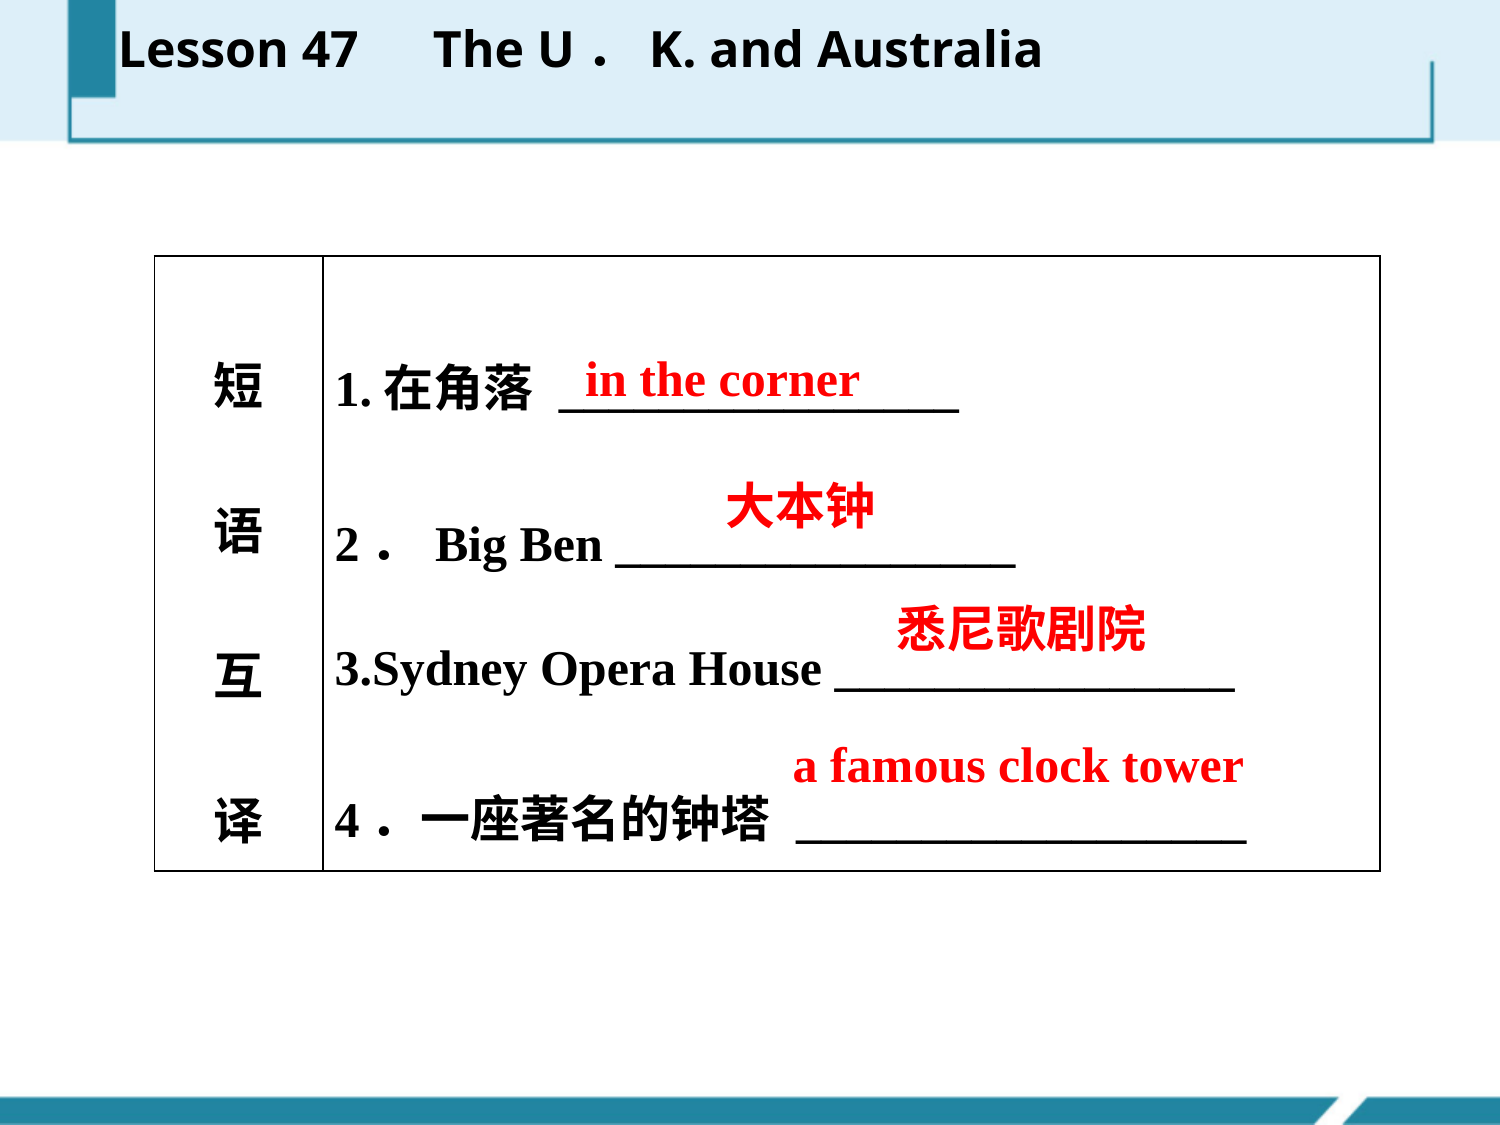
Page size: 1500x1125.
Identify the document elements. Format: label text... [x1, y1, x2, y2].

text_box a famous clock tower [777, 725, 1260, 800]
table_header 1.在角落 ________________ 2．Big Ben ________________ 3.Sydney Opera House ________________ 4．一座著名的钟塔 __________________ [324, 257, 1379, 870]
text_box 大本钟 [710, 466, 891, 542]
text_box Lesson 47 The U．K. and Australia [103, 10, 1059, 86]
picture [0, 0, 1500, 1125]
text_box [491, 477, 686, 537]
text_box in the corner [570, 339, 876, 414]
text_box 悉尼歌剧院 [882, 589, 1162, 665]
table_header 短 语 互 译 [155, 257, 322, 870]
